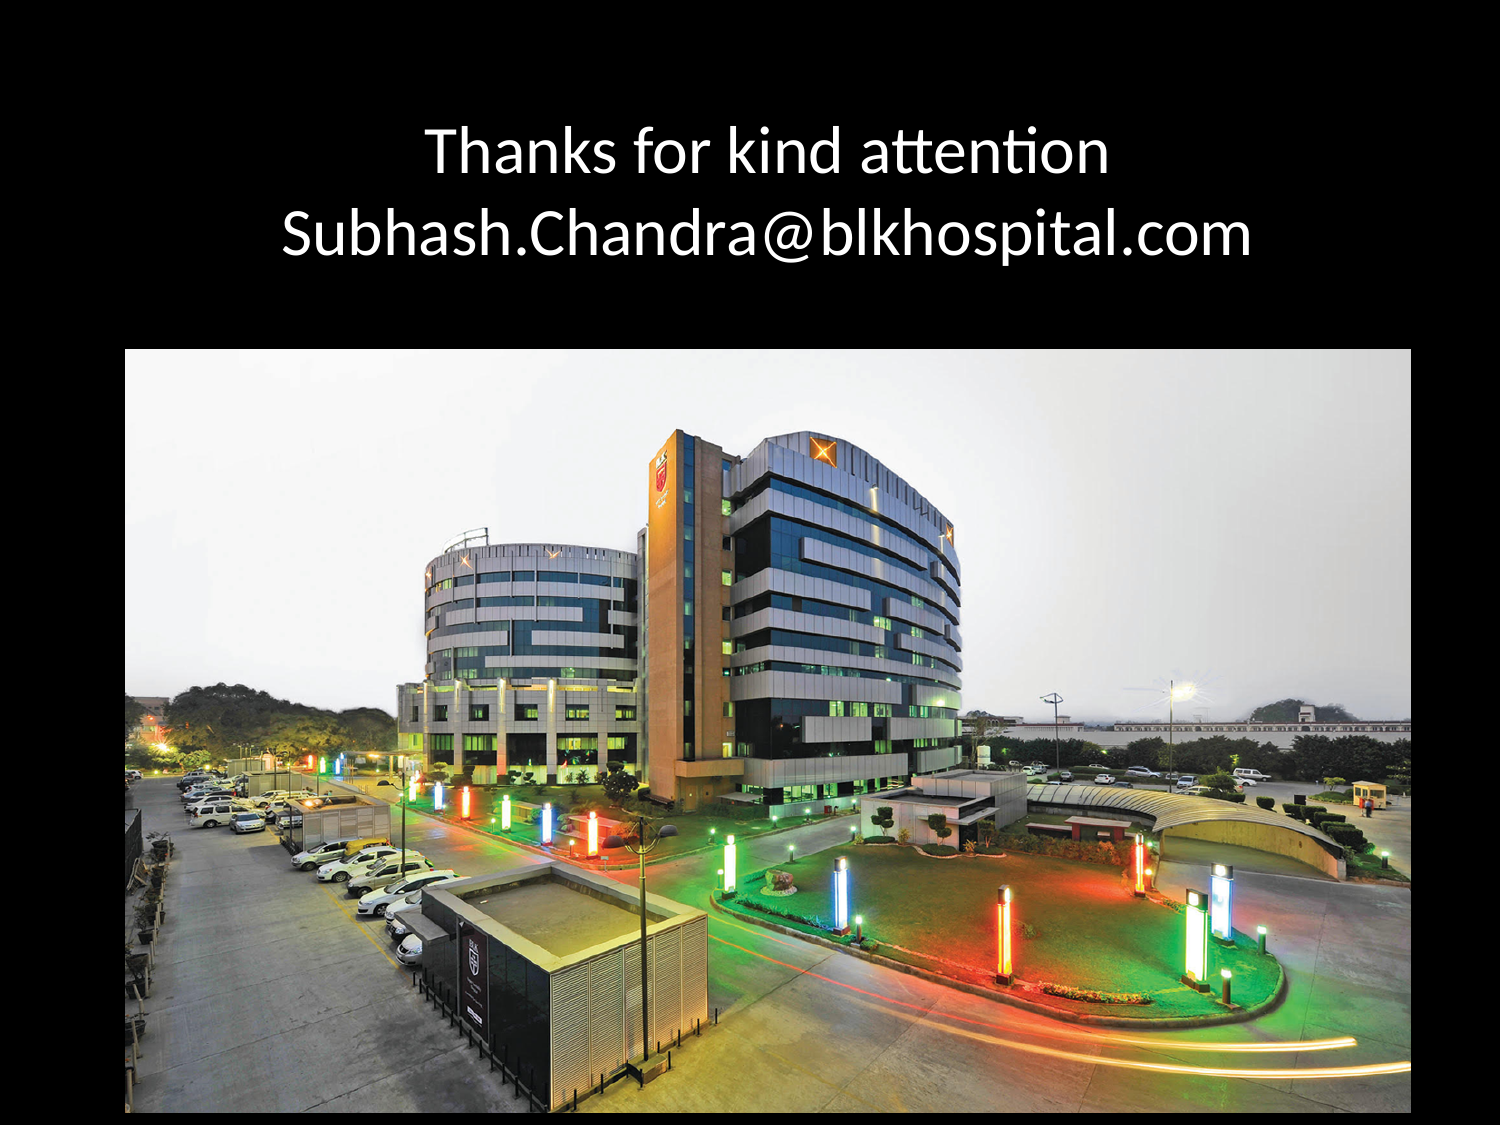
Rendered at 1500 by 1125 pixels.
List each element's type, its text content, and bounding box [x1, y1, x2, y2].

title Thanks for kind attention Subhash.Chandra@blkhospital.com [125, 97, 1411, 278]
picture [124, 349, 1412, 1113]
